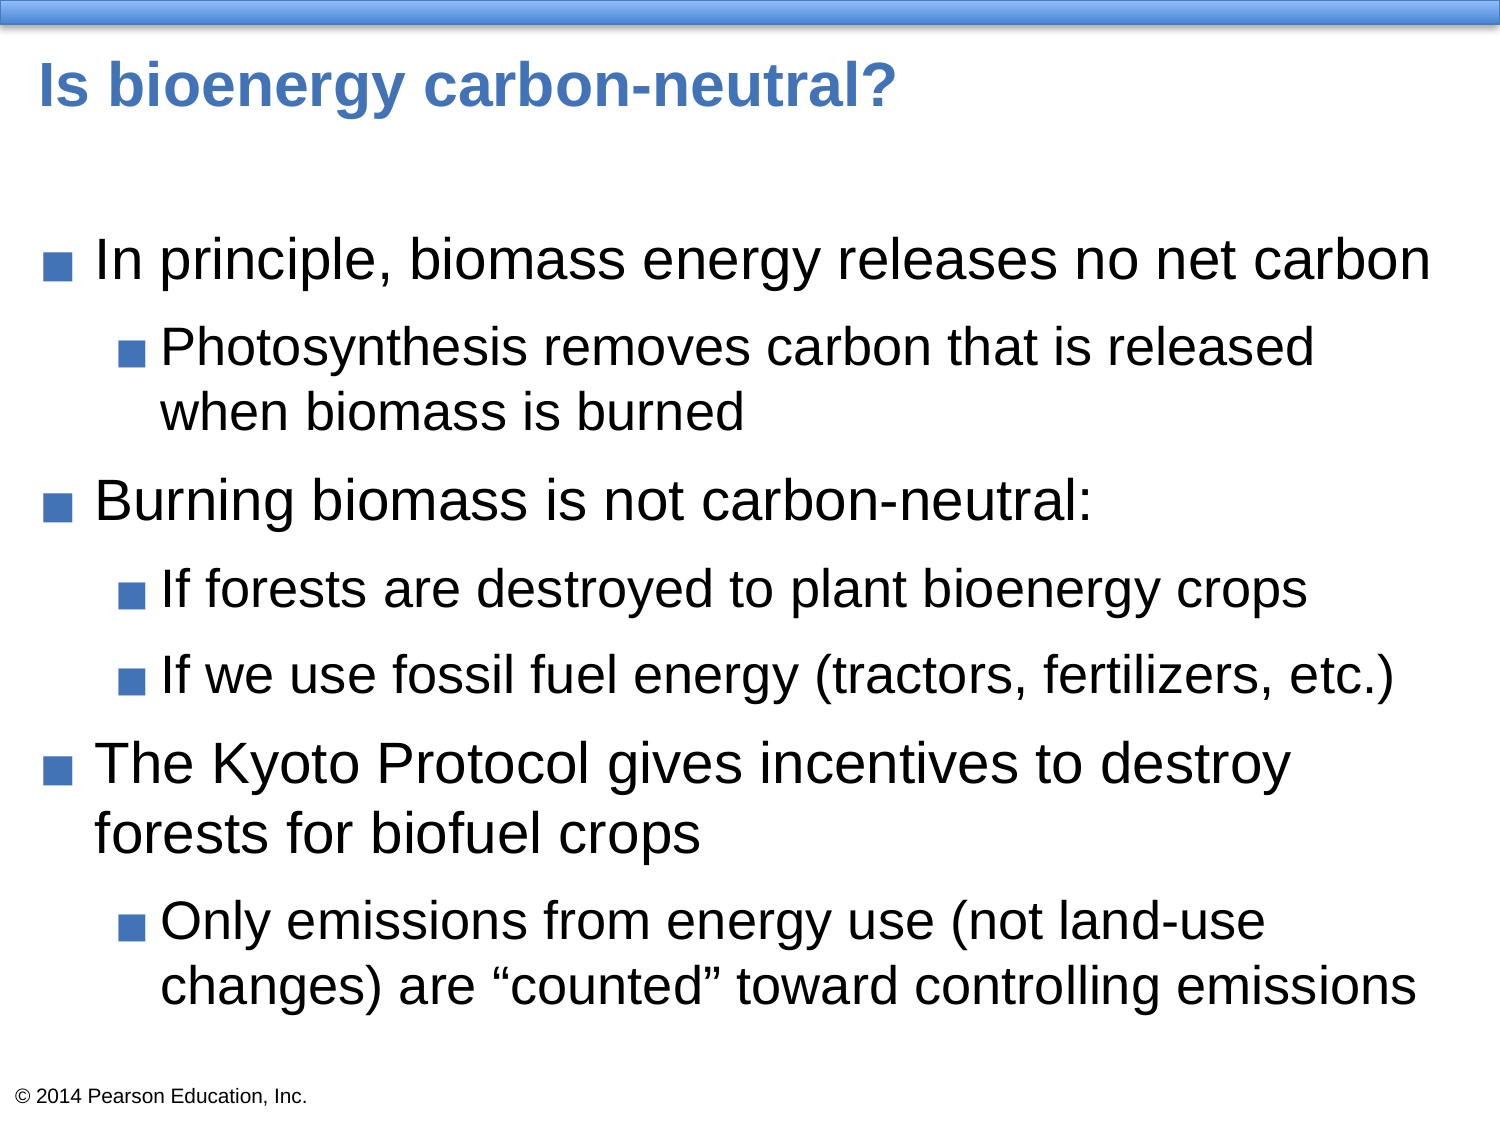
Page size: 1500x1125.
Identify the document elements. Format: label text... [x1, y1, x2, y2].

list In principle, biomass energy releases no net carbon Photosynthesis removes carbon that is released when biomass is burned Burning biomass is not carbon-neutral: If forests are destroyed to plant bioenergy crops If we use fossil fuel energy (tractors, fertilizers, etc.) The Kyoto Protocol gives incentives to destroy forests for biofuel crops Only emissions from energy use (not land-use changes) are “counted” toward controlling emissions [23, 213, 1476, 1005]
title Is bioenergy carbon-neutral? [23, 36, 1476, 213]
